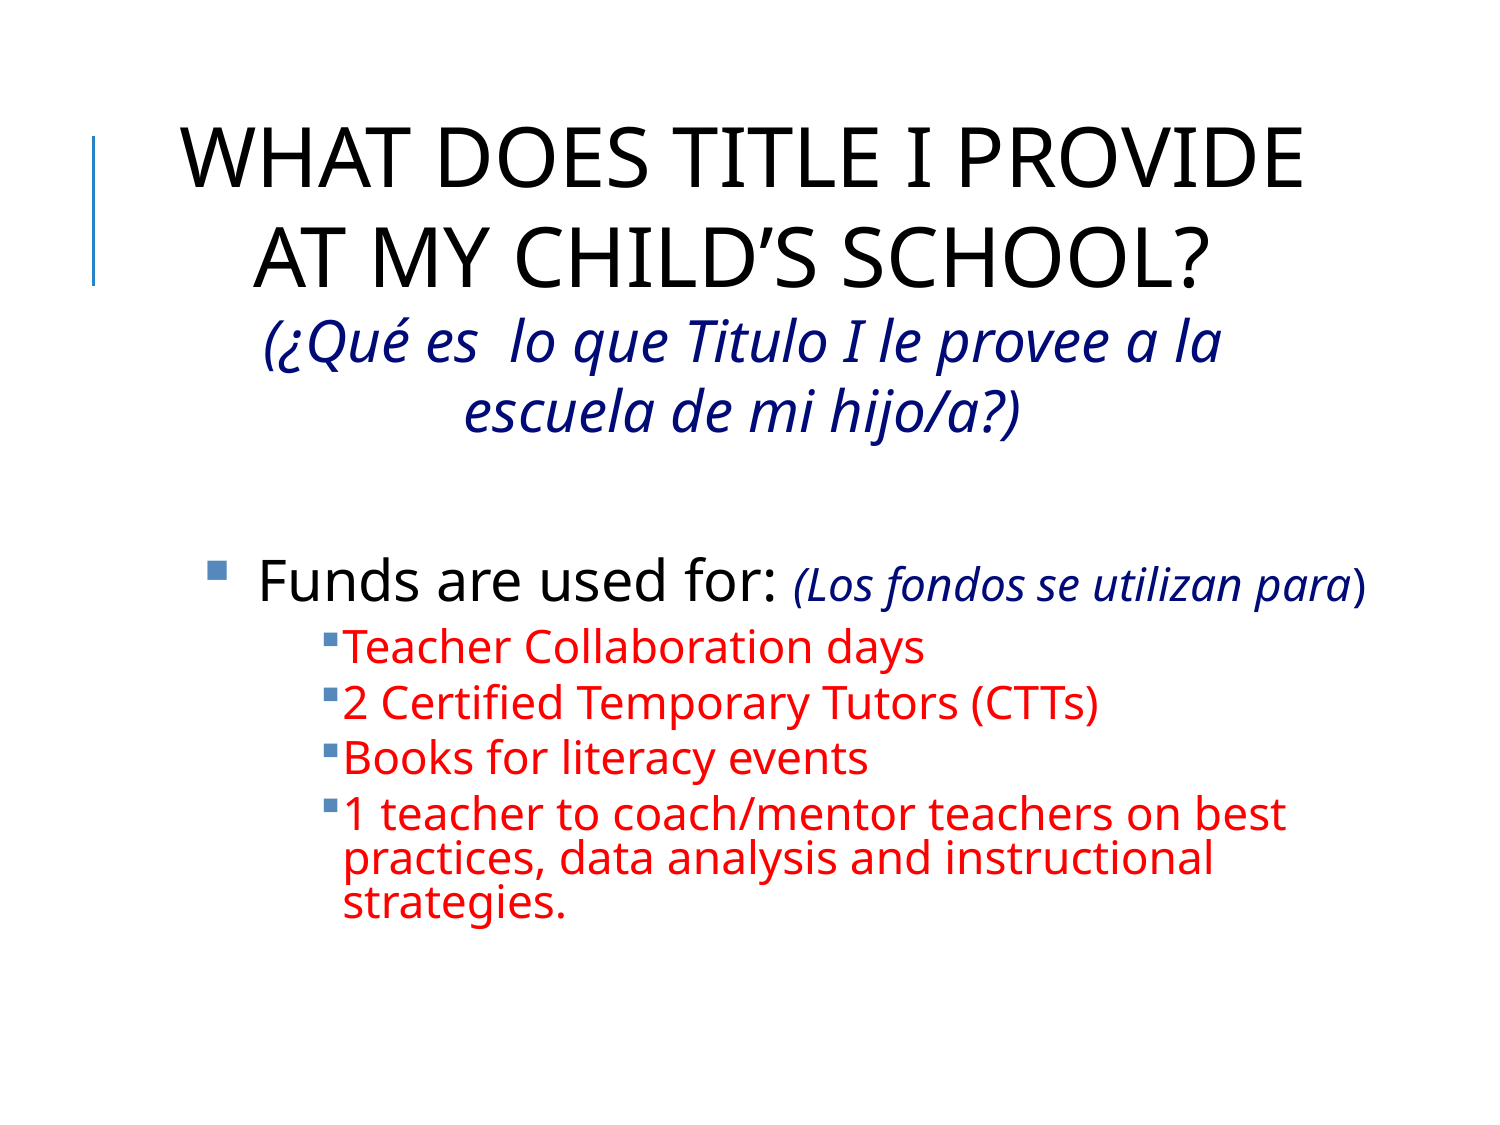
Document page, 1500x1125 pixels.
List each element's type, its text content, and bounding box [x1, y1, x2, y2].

list Funds are used for: (Los fondos se utilizan para) Teacher Collaboration days 2 Certified Temporary Tutors (CTTs) Books for literacy events 1 teacher to coach/mentor teachers on best practices, data analysis and instructional strategies. [112, 474, 1391, 944]
text_box WHAT DOES TITLE I PROVIDE AT MY CHILD’S SCHOOL? (¿Qué es lo que Titulo I le provee a la escuela de mi hijo/a?) [154, 96, 1333, 452]
